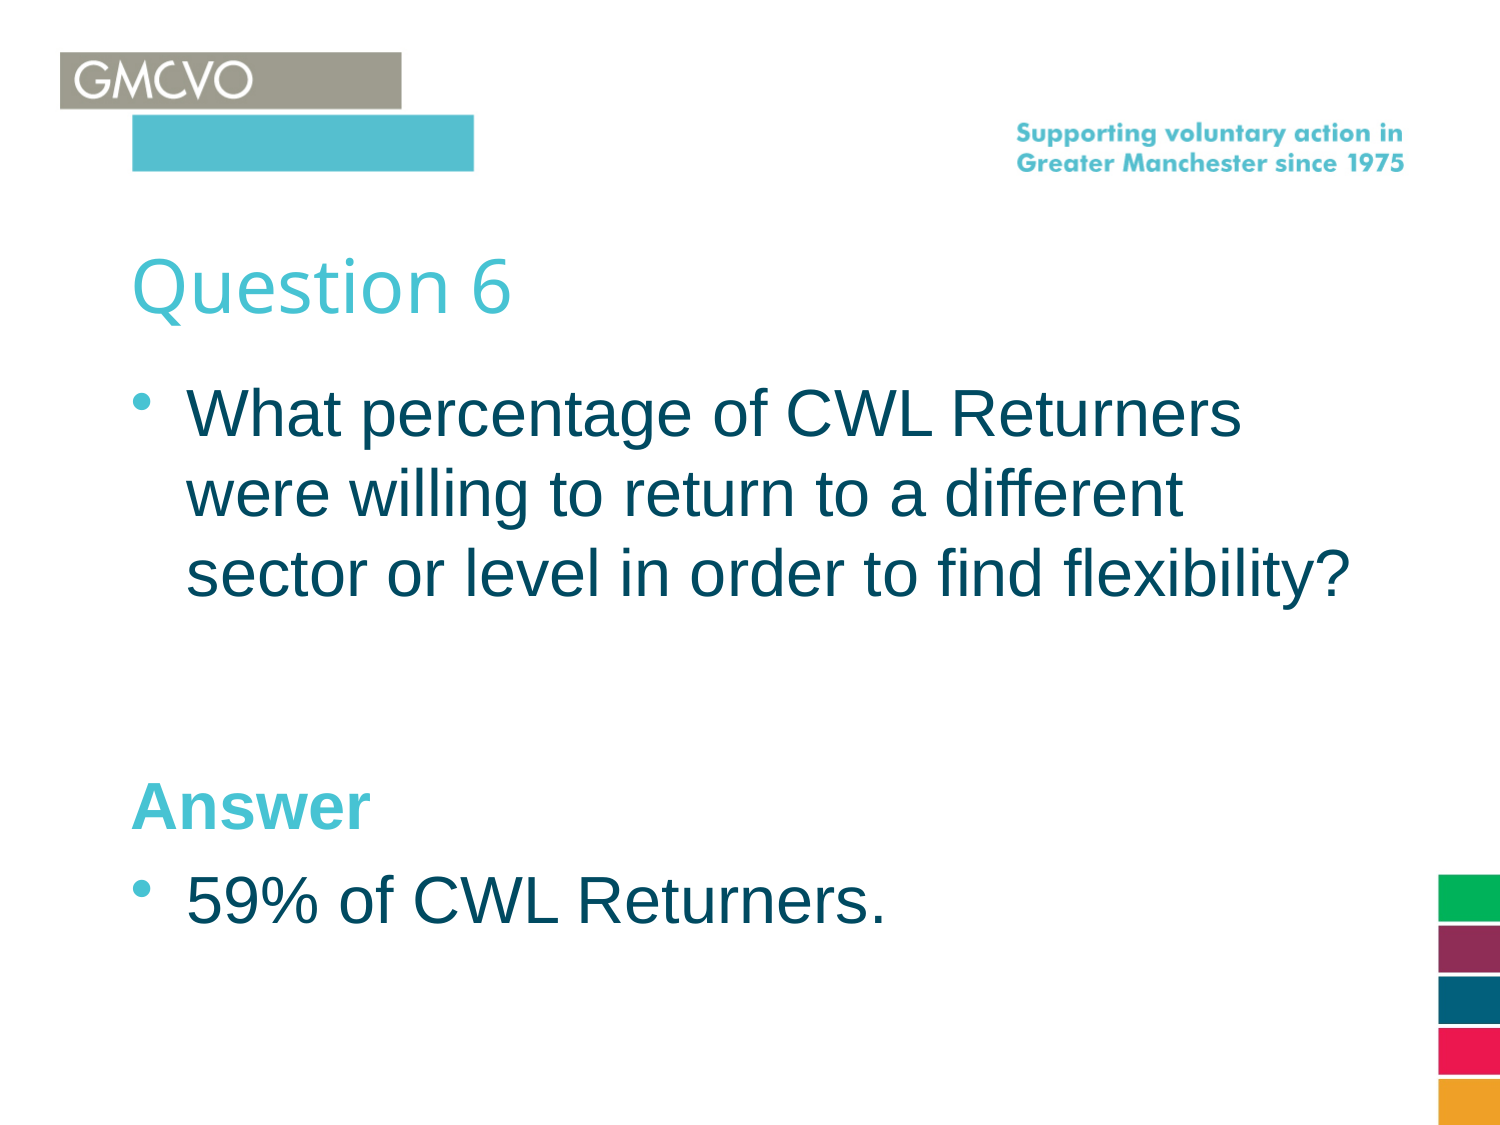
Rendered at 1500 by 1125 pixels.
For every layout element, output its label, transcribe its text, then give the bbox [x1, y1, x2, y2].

picture [0, 0, 1495, 186]
title Question 6 [115, 212, 1400, 355]
list What percentage of CWL Returners were willing to return to a different sector or level in order to find flexibility? Answer 59% of CWL Returners. [115, 362, 1400, 1088]
picture [1436, 859, 1500, 1125]
